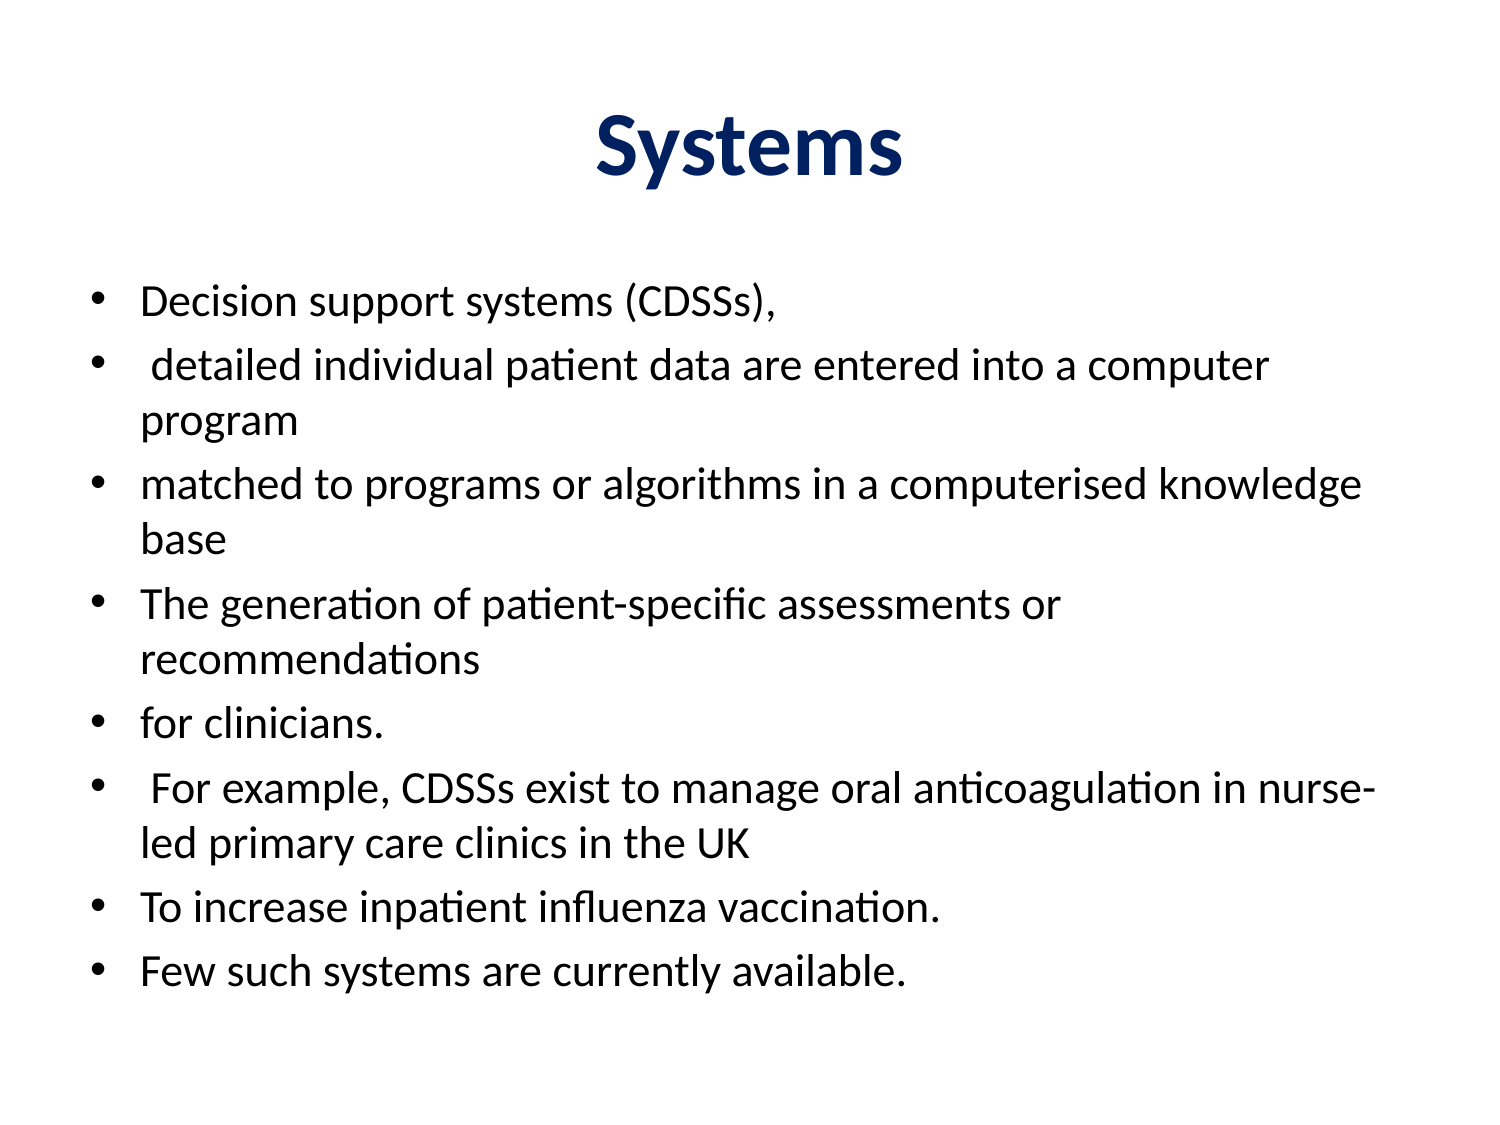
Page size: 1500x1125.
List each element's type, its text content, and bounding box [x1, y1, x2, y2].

list Decision support systems (CDSSs), detailed individual patient data are entered into a computer program matched to programs or algorithms in a computerised knowledge base The generation of patient-specific assessments or recommendations for clinicians. For example, CDSSs exist to manage oral anticoagulation in nurse-led primary care clinics in the UK To increase inpatient influenza vaccination. Few such systems are currently available. [75, 262, 1425, 1005]
title Systems [75, 45, 1425, 233]
